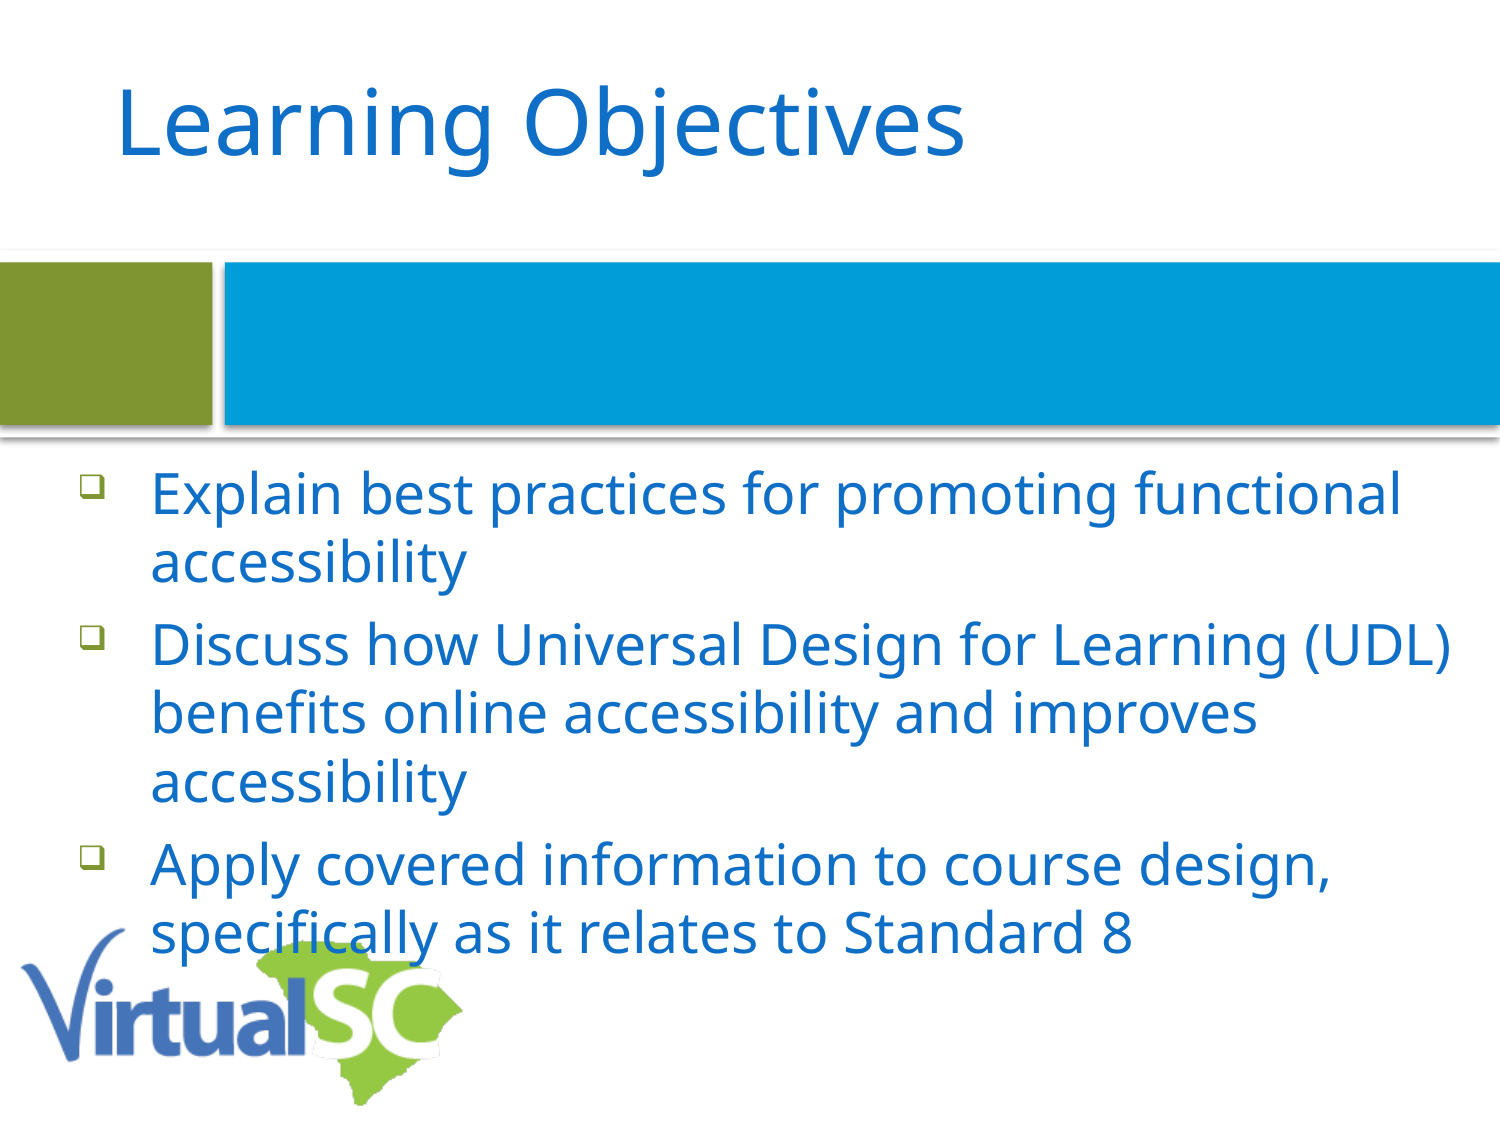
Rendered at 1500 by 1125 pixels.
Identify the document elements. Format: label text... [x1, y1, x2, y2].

picture [0, 907, 488, 1121]
list Explain best practices for promoting functional accessibility Discuss how Universal Design for Learning (UDL) benefits online accessibility and improves accessibility Apply covered information to course design, specifically as it relates to Standard 8 [62, 450, 1475, 975]
title Learning Objectives [99, 37, 1438, 200]
